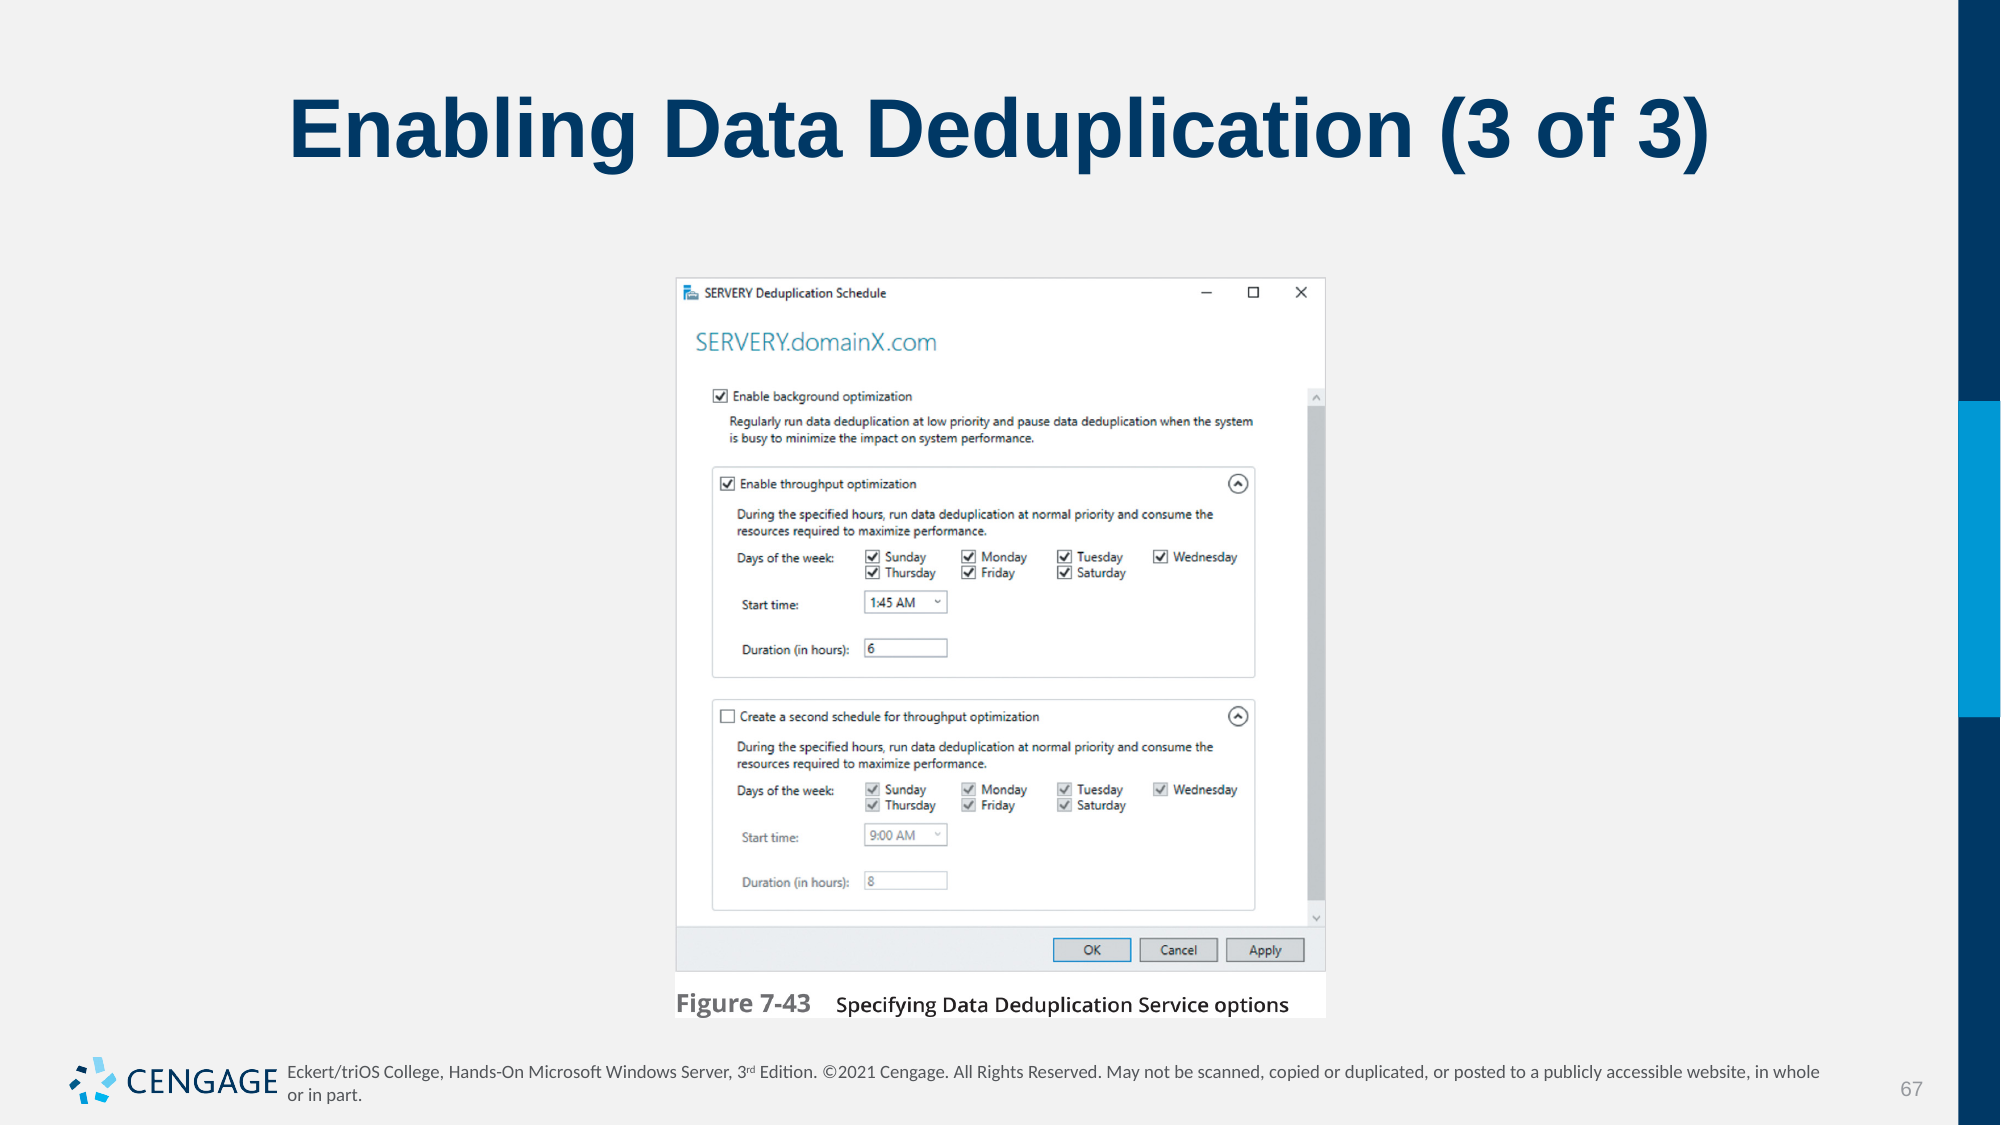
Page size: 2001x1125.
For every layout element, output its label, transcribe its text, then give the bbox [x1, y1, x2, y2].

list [675, 277, 1326, 1018]
picture [69, 1057, 277, 1104]
title Enabling Data Deduplication (3 of 3) [78, 77, 1923, 278]
